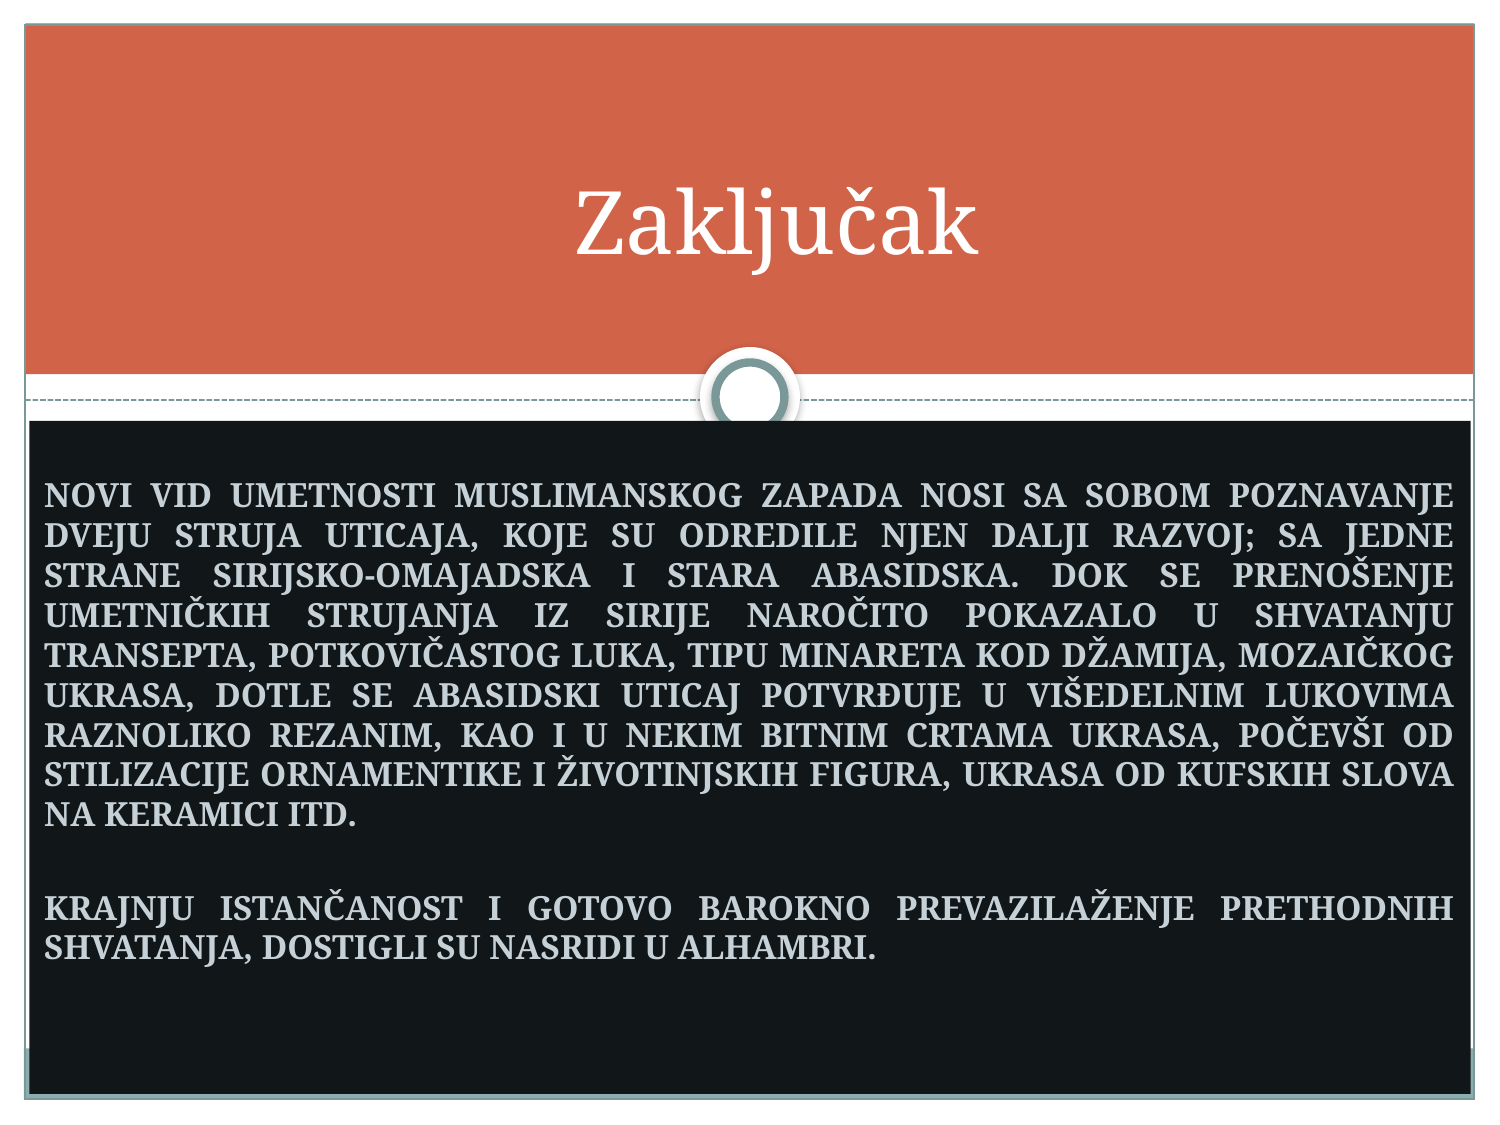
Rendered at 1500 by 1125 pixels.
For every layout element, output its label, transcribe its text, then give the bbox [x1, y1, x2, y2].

list Novi vid umetnosti muslimanskog zapada nosi sa sobom poznavanje dveju struja uticaja, koje su odredile njen dalji razvoj; sa jedne strane sirijsko-omajadska i stara abasidska. Dok se prenošenje umetničkih strujanja iz sirije naročito pokazalo u shvatanju transepta, potkovičastog luka, tipu minareta kod džamija, mozaičkog ukrasa, dotle se abasidski uticaj potvrđuje u višedelnim lukovima raznoliko rezanim, kao i u nekim bitnim crtama ukrasa, počevši od stilizacije ornamentike i životinjskih figura, ukrasa od kufskih slova na keramici itd. Krajnju istančanost i gotovo barokno prevazilaženje prethodnih shvatanja, dostigli su Nasridi u Alhambri. [29, 420, 1471, 1094]
title Zaključak [159, 87, 1394, 279]
